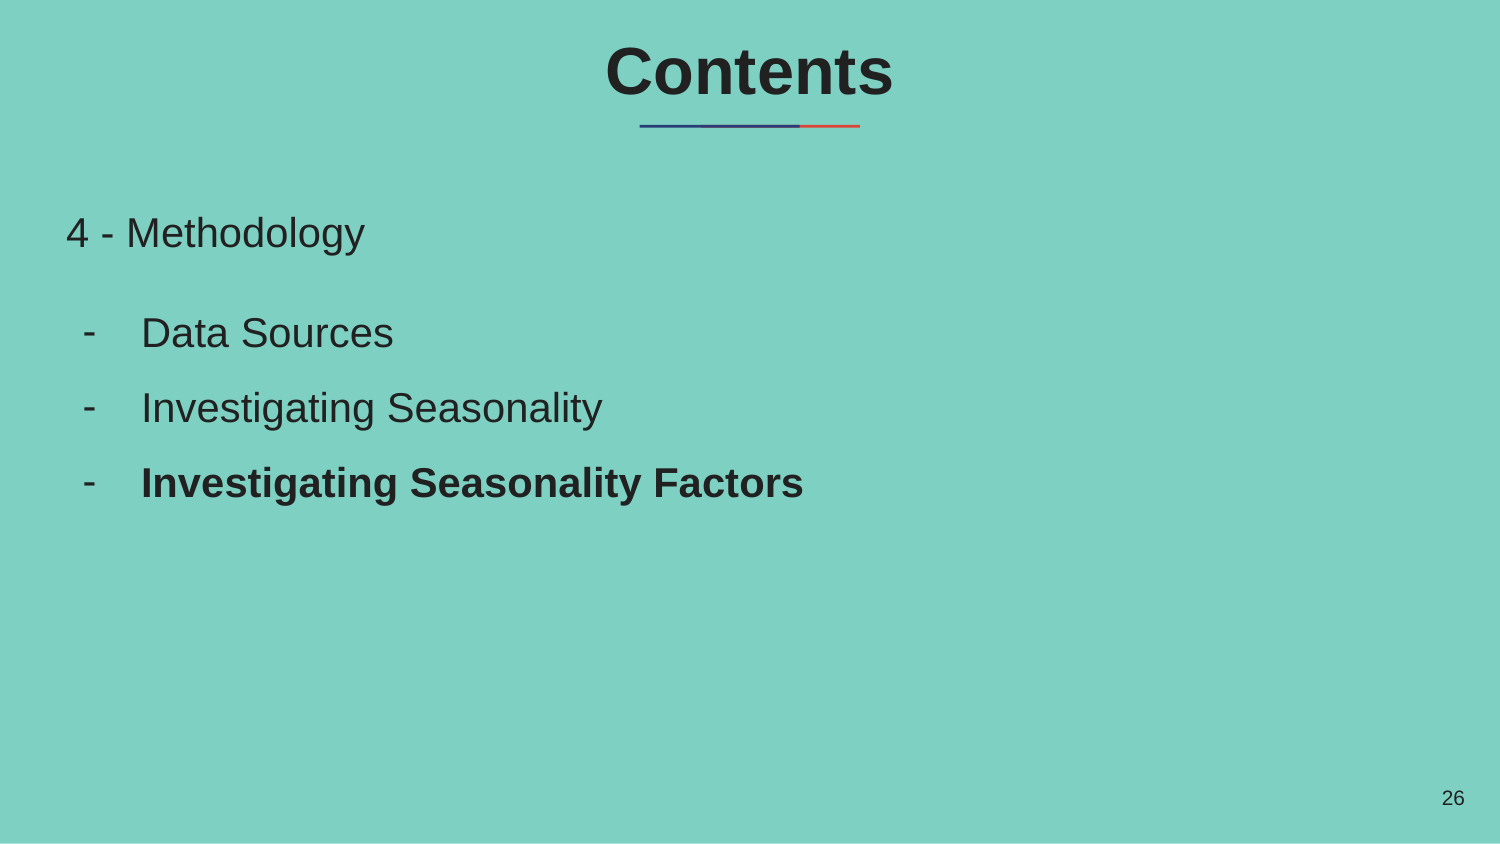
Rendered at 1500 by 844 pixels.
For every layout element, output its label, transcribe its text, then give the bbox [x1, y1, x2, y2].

title Contents [0, 12, 1500, 123]
slide_number ‹#› [1389, 764, 1480, 830]
list 4 - Methodology Data Sources Investigating Seasonality Investigating Seasonality Factors [51, 165, 1449, 844]
